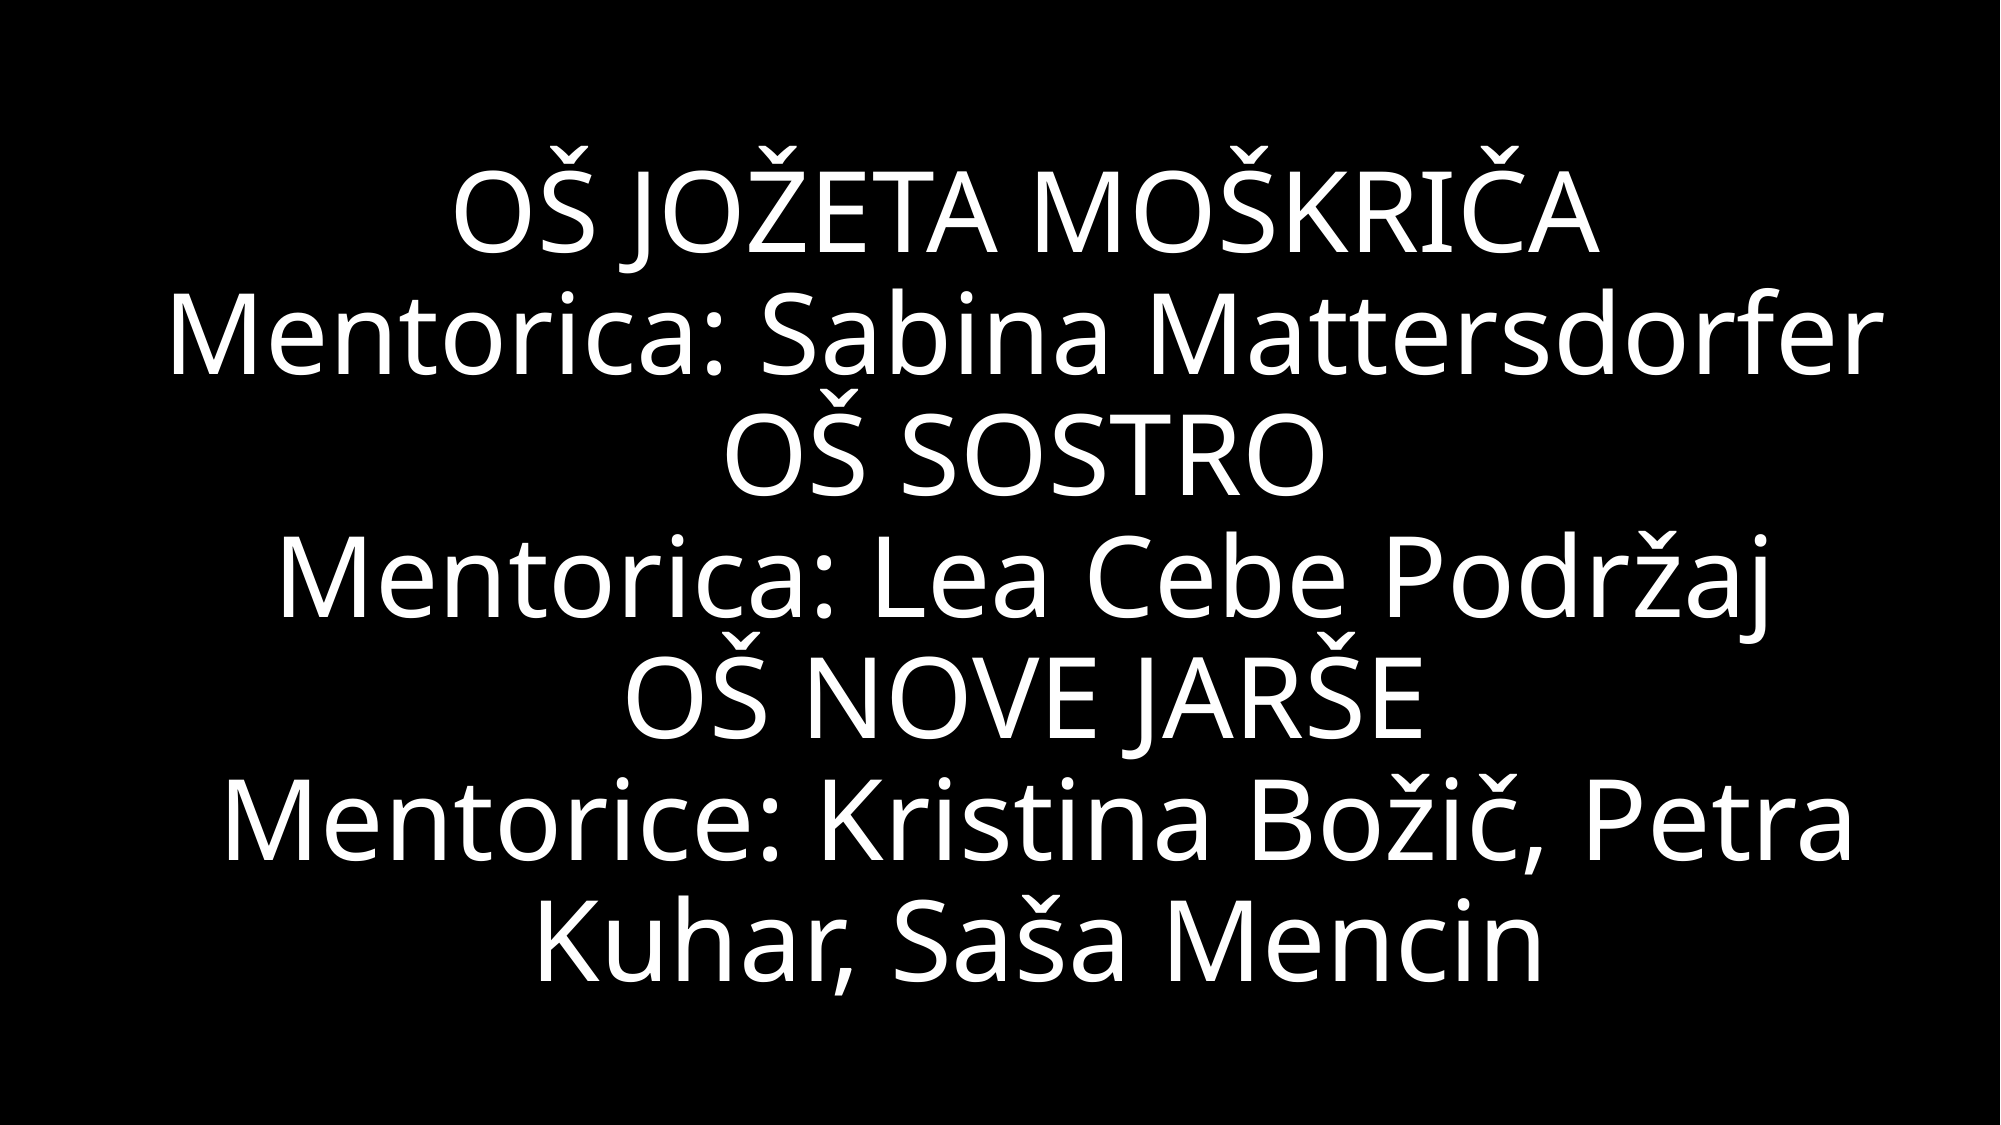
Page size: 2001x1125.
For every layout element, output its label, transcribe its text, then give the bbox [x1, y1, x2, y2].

title OŠ JOŽETA MOŠKRIČA Mentorica: Sabina Mattersdorfer OŠ SOSTRO Mentorica: Lea Cebe Podržaj OŠ NOVE JARŠE Mentorice: Kristina Božič, Petra Kuhar, Saša Mencin [115, 134, 1964, 1014]
